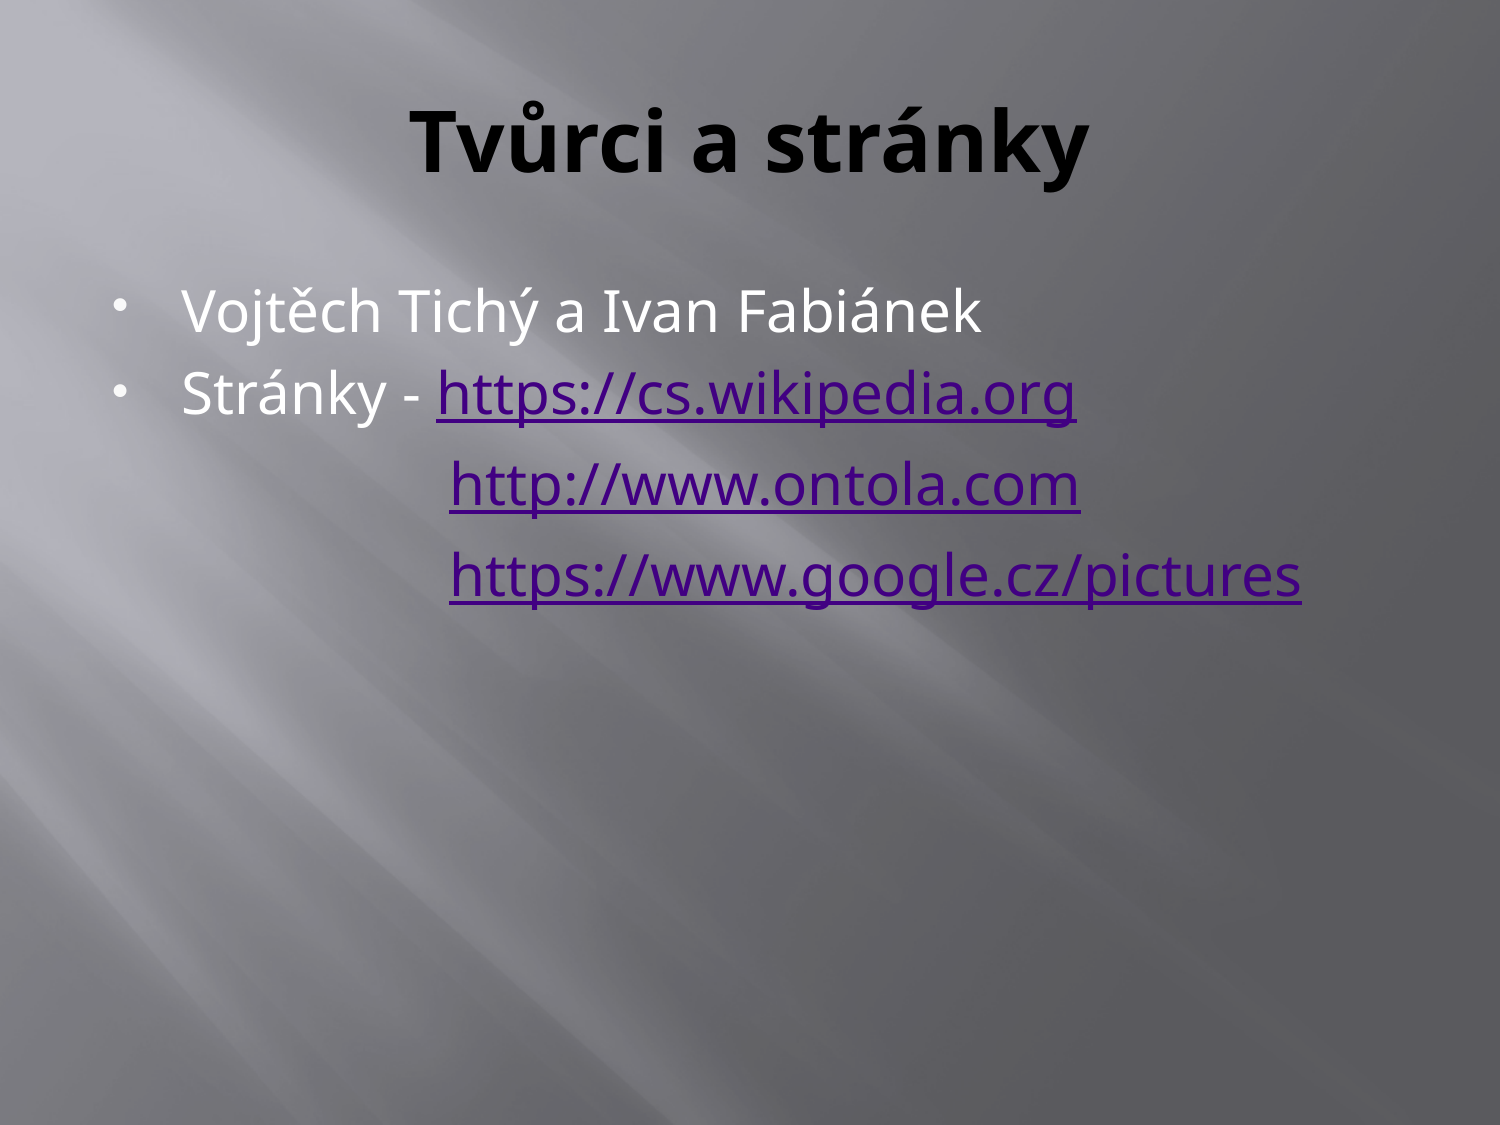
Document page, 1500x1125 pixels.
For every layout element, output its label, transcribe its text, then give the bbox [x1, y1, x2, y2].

list Vojtěch Tichý a Ivan Fabiánek Stránky - https://cs.wikipedia.org http://www.ontola.com https://www.google.cz/pictures [76, 267, 1427, 1040]
title Tvůrci a stránky [75, 45, 1425, 233]
